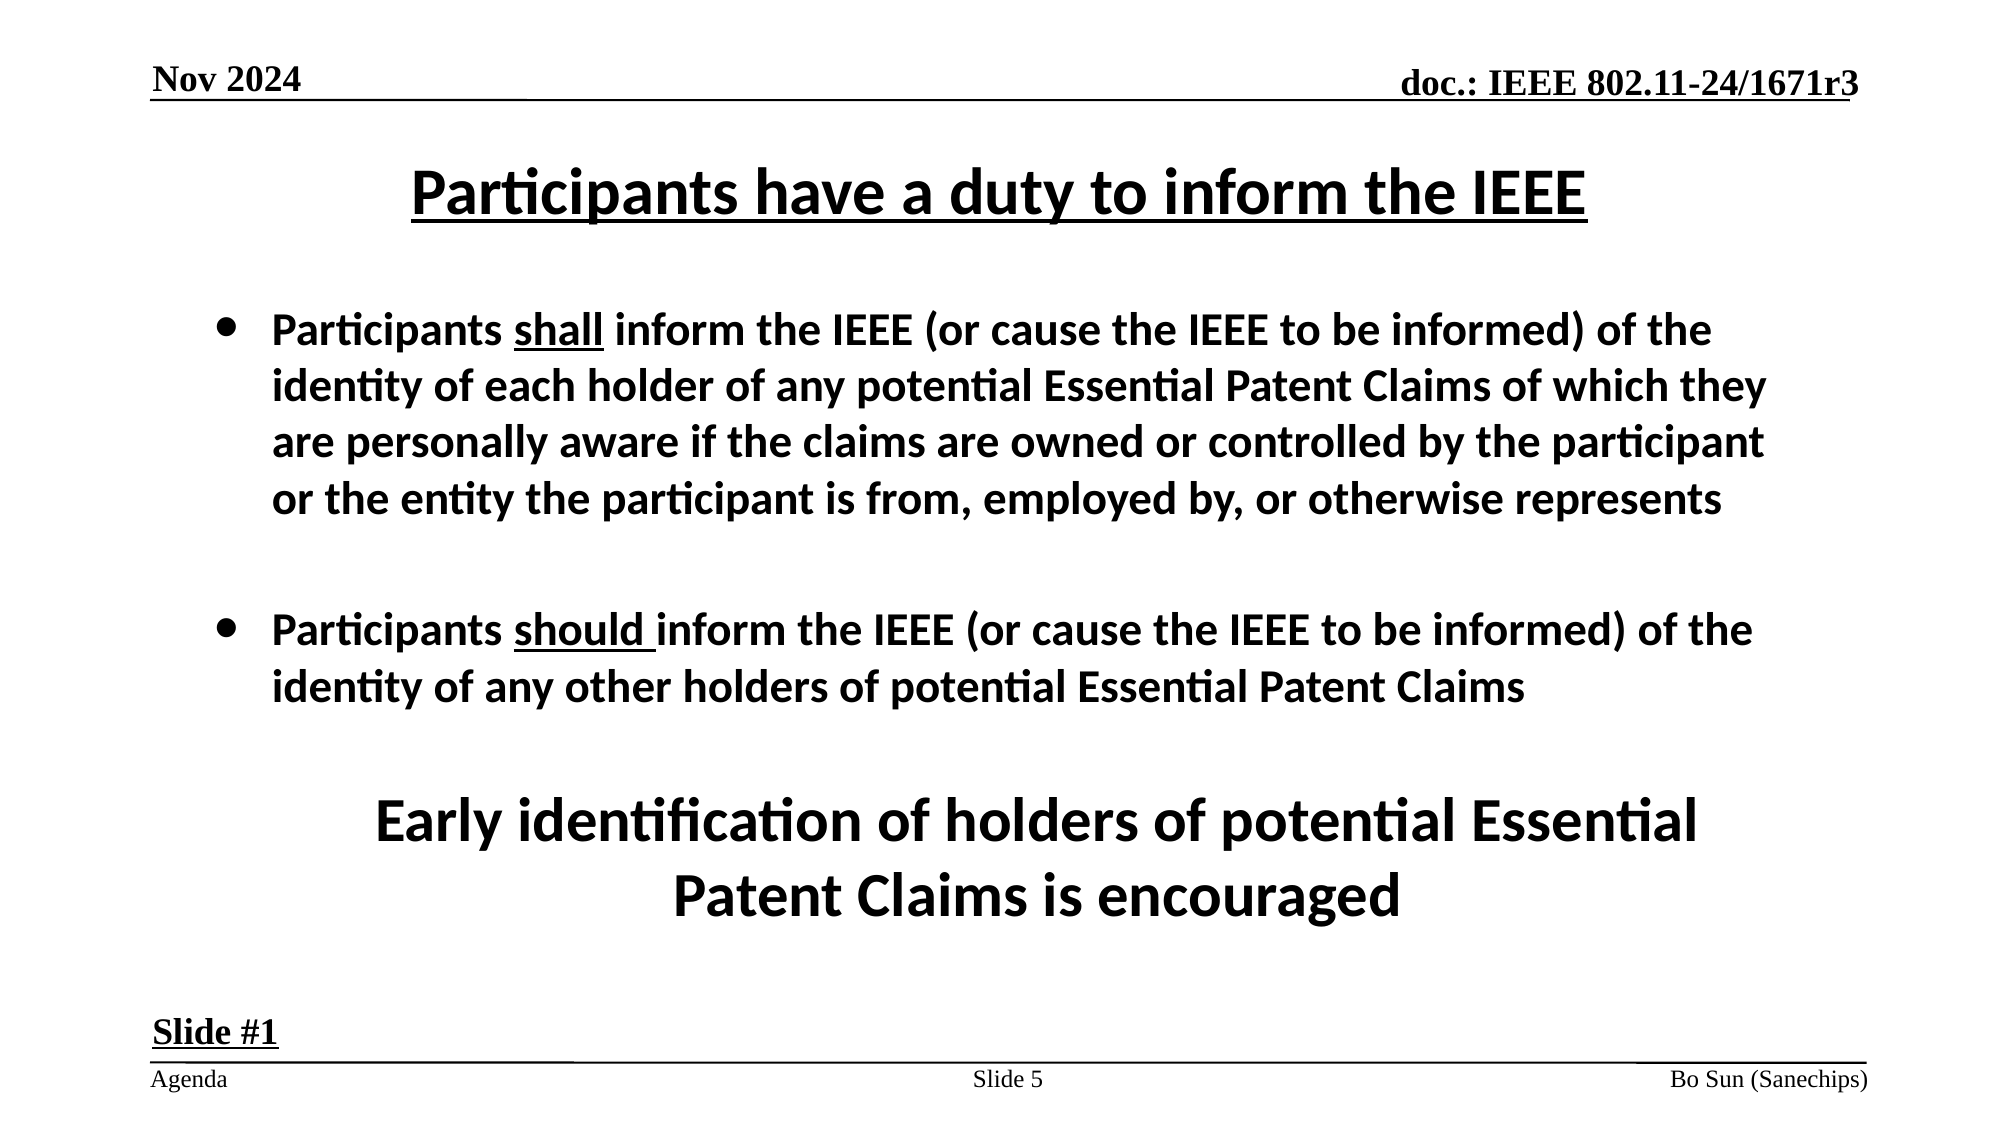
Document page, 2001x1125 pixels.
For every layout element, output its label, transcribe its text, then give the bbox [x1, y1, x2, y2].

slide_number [152, 54, 563, 100]
text_box Participants shall inform the IEEE (or cause the IEEE to be informed) of the identity of each holder of any potential Essential Patent Claims of which they are personally aware if the claims are owned or controlled by the participant or the entity the participant is from, employed by, or otherwise represents Participants should inform the IEEE (or cause the IEEE to be informed) of the identity of any other holders of potential Essential Patent Claims Early identification of holders of potential Essential Patent Claims is encouraged [200, 290, 1800, 966]
text_box Participants have a duty to inform the IEEE [362, 100, 1638, 276]
text_box Slide #1 [137, 999, 294, 1060]
footer Bo Sun (Sanechips) [1171, 1061, 1869, 1093]
slide_number Slide 5 [949, 1061, 1067, 1123]
